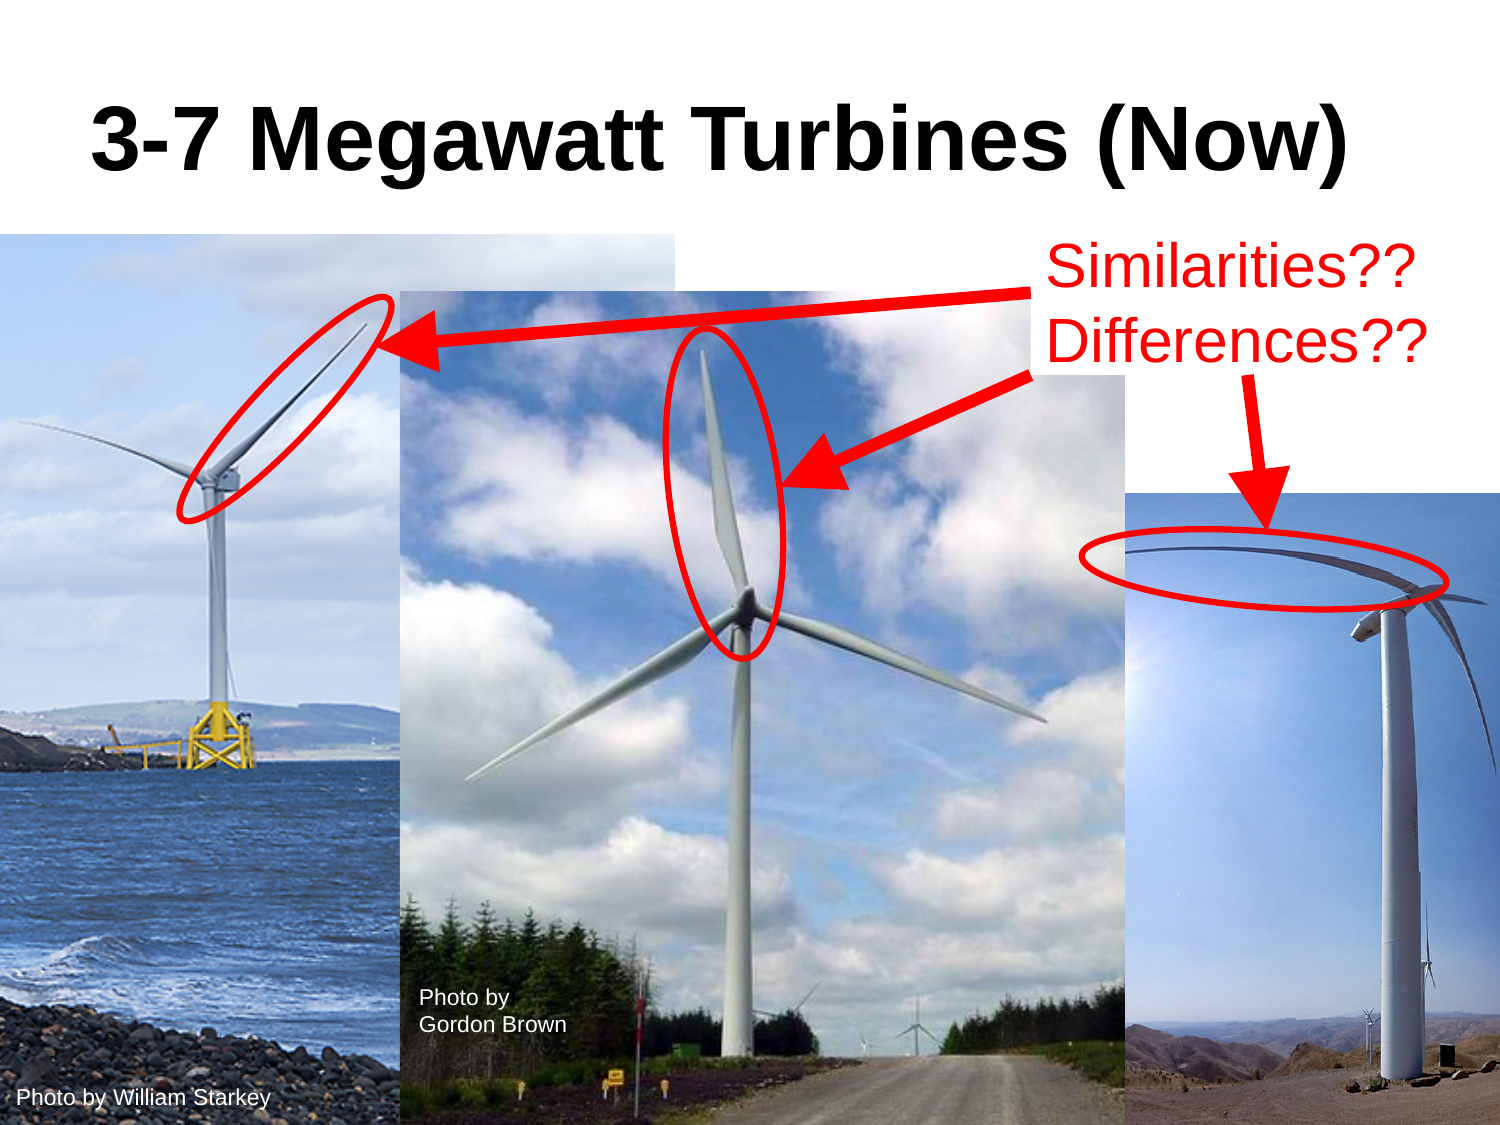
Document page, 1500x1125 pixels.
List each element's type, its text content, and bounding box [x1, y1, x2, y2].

picture [0, 233, 1500, 1125]
text_box Similarities?? Differences?? [1030, 210, 1465, 375]
text_box 3-7 Megawatt Turbines (Now) [74, 63, 1425, 247]
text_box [779, 374, 1031, 487]
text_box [1247, 374, 1268, 532]
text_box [374, 292, 1031, 347]
